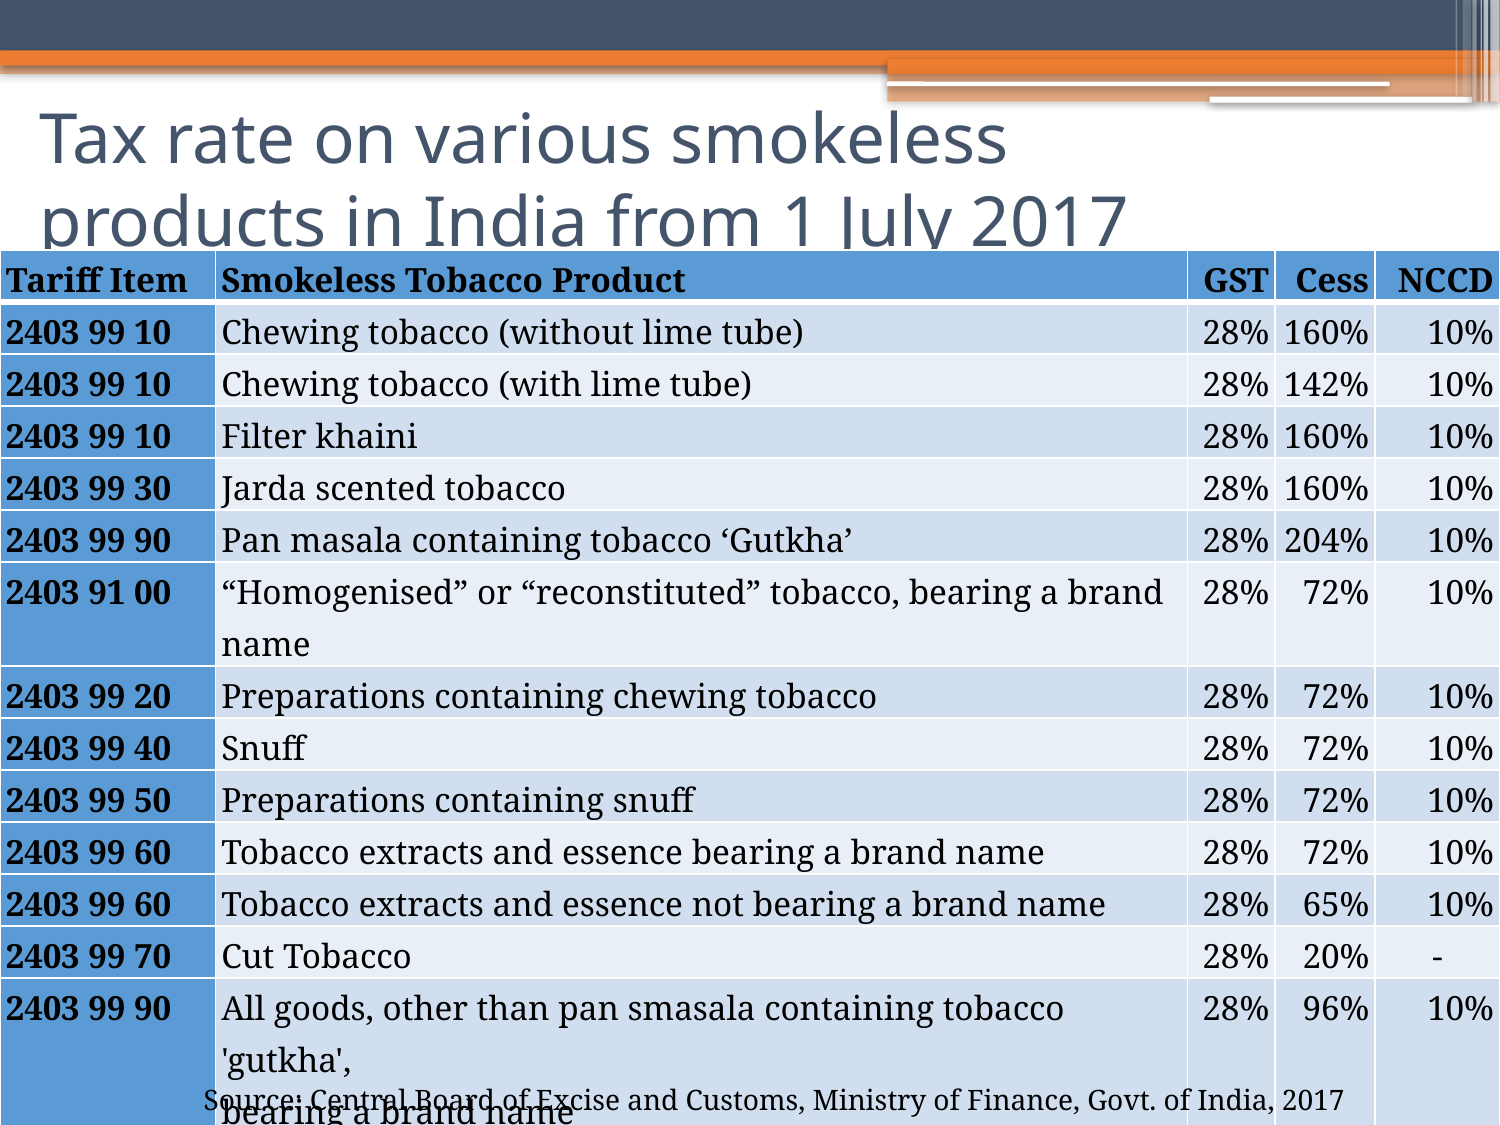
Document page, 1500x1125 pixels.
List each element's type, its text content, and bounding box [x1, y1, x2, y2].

table_cell 28% [1188, 355, 1274, 405]
table_cell 2403 99 70 [1, 927, 215, 977]
table_cell 204% [1276, 511, 1374, 561]
table_cell 2403 99 60 [1, 875, 215, 925]
table_cell 28% [1188, 407, 1274, 457]
table_header Tariff Item [1, 251, 215, 299]
table_cell 72% [1276, 771, 1374, 821]
table_cell Tobacco extracts and essence bearing a brand name [216, 823, 1187, 873]
table_header Cess [1276, 251, 1374, 299]
table_cell 2403 91 00 [1, 563, 215, 665]
table_cell 160% [1276, 407, 1374, 457]
table_cell 28% [1188, 927, 1274, 977]
table_cell 28% [1188, 875, 1274, 925]
table_cell 96% [1276, 979, 1374, 1074]
table_header GST [1188, 251, 1274, 299]
table_cell 10% [1376, 667, 1499, 717]
table_header NCCD [1376, 251, 1499, 299]
table_cell 72% [1276, 667, 1374, 717]
table_cell 28% [1188, 563, 1274, 665]
table_cell Jarda scented tobacco [216, 459, 1187, 509]
table_cell Pan masala containing tobacco ‘Gutkha’ [216, 511, 1187, 561]
table_cell Chewing tobacco (without lime tube) [216, 305, 1187, 353]
table_cell 2403 99 10 [1, 407, 215, 457]
table_cell 10% [1376, 979, 1499, 1125]
table_cell 28% [1188, 459, 1274, 509]
table_cell 2403 99 90 [1, 511, 215, 561]
table_cell 65% [1276, 875, 1374, 925]
table_cell Snuff [216, 719, 1187, 769]
table_cell 10% [1376, 563, 1499, 665]
table_cell Chewing tobacco (with lime tube) [216, 355, 1187, 405]
table_cell 72% [1276, 823, 1374, 873]
table_cell 142% [1276, 355, 1374, 405]
table_cell 2403 99 50 [1, 771, 215, 821]
table_cell 10% [1376, 875, 1499, 925]
table_cell 10% [1376, 407, 1499, 457]
text_box Tax rate on various smokeless products in India from 1 July 2017 [24, 87, 1294, 249]
table_cell “Homogenised” or “reconstituted” tobacco, bearing a brand name [216, 563, 1187, 665]
table_cell 2403 99 30 [1, 459, 215, 509]
table_cell 2403 99 60 [1, 823, 215, 873]
table_cell 10% [1376, 459, 1499, 509]
table_cell All goods, other than pan smasala containing tobacco 'gutkha', bearing a brand name [216, 979, 1187, 1074]
table_cell Preparations containing chewing tobacco [216, 667, 1187, 717]
table_cell 72% [1276, 719, 1374, 769]
table_cell 2403 99 40 [1, 719, 215, 769]
table_cell 160% [1276, 459, 1374, 509]
table_cell 72% [1276, 563, 1374, 665]
table_cell 10% [1376, 355, 1499, 405]
table_cell 28% [1188, 667, 1274, 717]
table_cell - [1376, 927, 1499, 977]
table_cell 10% [1376, 305, 1499, 353]
table_cell 28% [1188, 823, 1274, 873]
table_cell 2403 99 90 [1, 979, 215, 1125]
table_cell 10% [1376, 719, 1499, 769]
table_cell 20% [1276, 927, 1374, 977]
table_cell Preparations containing snuff [216, 771, 1187, 821]
table_cell Filter khaini [216, 407, 1187, 457]
table_cell 10% [1376, 511, 1499, 561]
table_cell 28% [1188, 719, 1274, 769]
table_cell 160% [1276, 305, 1374, 353]
table_cell 28% [1188, 511, 1274, 561]
table_header Smokeless Tobacco Product [216, 251, 1187, 299]
table_cell 2403 99 10 [1, 355, 215, 405]
table_cell 28% [1188, 771, 1274, 821]
table_cell Tobacco extracts and essence not bearing a brand name [216, 875, 1187, 925]
table_cell 28% [1188, 979, 1274, 1074]
table_cell Cut Tobacco [216, 927, 1187, 977]
table_cell 2403 99 10 [1, 305, 215, 353]
table_cell 2403 99 20 [1, 667, 215, 717]
text_box Source: Central Board of Excise and Customs, Ministry of Finance, Govt. of India, 2017 [188, 1074, 1475, 1124]
table_cell 28% [1188, 305, 1274, 353]
table_cell 10% [1376, 771, 1499, 821]
table_cell 10% [1376, 823, 1499, 873]
